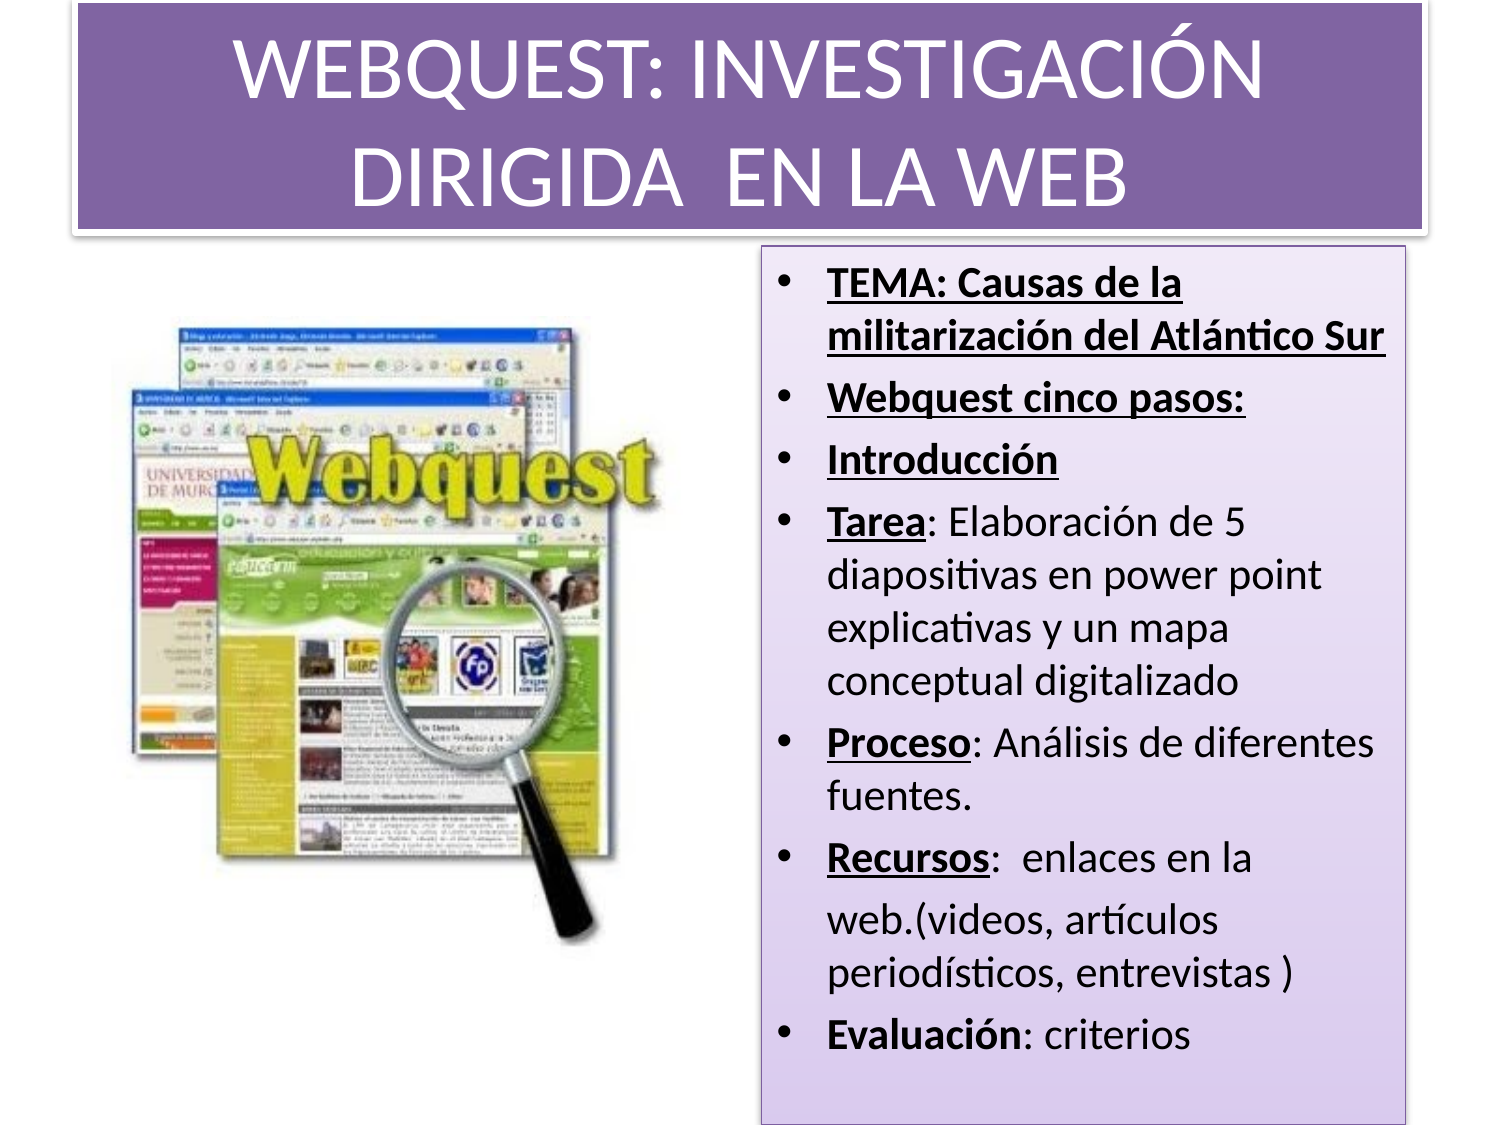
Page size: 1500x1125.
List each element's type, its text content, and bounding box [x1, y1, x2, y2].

list TEMA: Causas de la militarización del Atlántico Sur Webquest cinco pasos: Introducción Tarea: Elaboración de 5 diapositivas en power point explicativas y un mapa conceptual digitalizado Proceso: Análisis de diferentes fuentes. Recursos: enlaces en la web.(videos, artículos periodísticos, entrevistas ) Evaluación: criterios [761, 245, 1406, 1125]
title WEBQUEST: INVESTIGACIÓN DIRIGIDA EN LA WEB [72, 0, 1428, 236]
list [81, 316, 692, 962]
